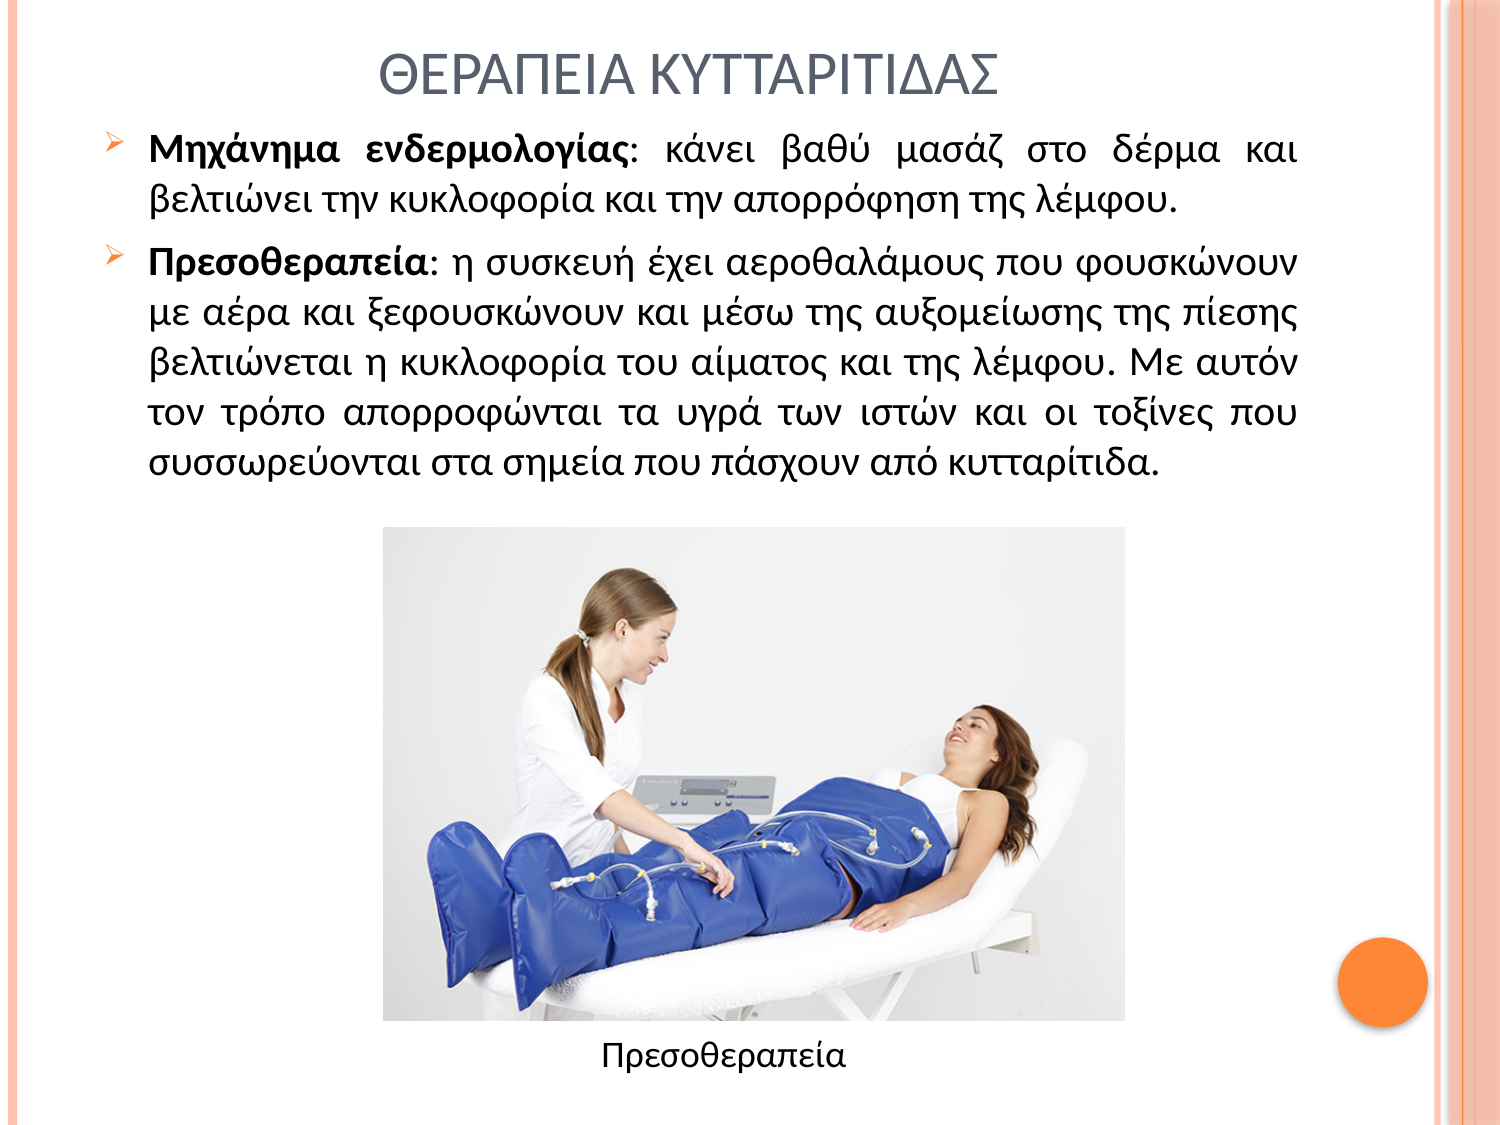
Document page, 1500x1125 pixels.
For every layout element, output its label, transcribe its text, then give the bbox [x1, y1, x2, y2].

picture [383, 526, 1126, 1021]
text_box Πρεσοθεραπεία [586, 1029, 862, 1083]
list Μηχάνημα ενδερμολογίας: κάνει βαθύ μασάζ στο δέρμα και βελτιώνει την κυκλοφορία και την απορρόφηση της λέμφου. Πρεσοθεραπεία: η συσκευή έχει αεροθαλάμους που φουσκώνουν με αέρα και ξεφουσκώνουν και μέσω της αυξομείωσης της πίεσης βελτιώνεται η κυκλοφορία του αίματος και της λέμφου. Με αυτόν τον τρόπο απορροφώνται τα υγρά των ιστών και οι τοξίνες που συσσωρεύονται στα σημεία που πάσχουν από κυτταρίτιδα. [88, 113, 1314, 914]
title Θεραπεια κυτταριτιδασ [76, 19, 1302, 115]
